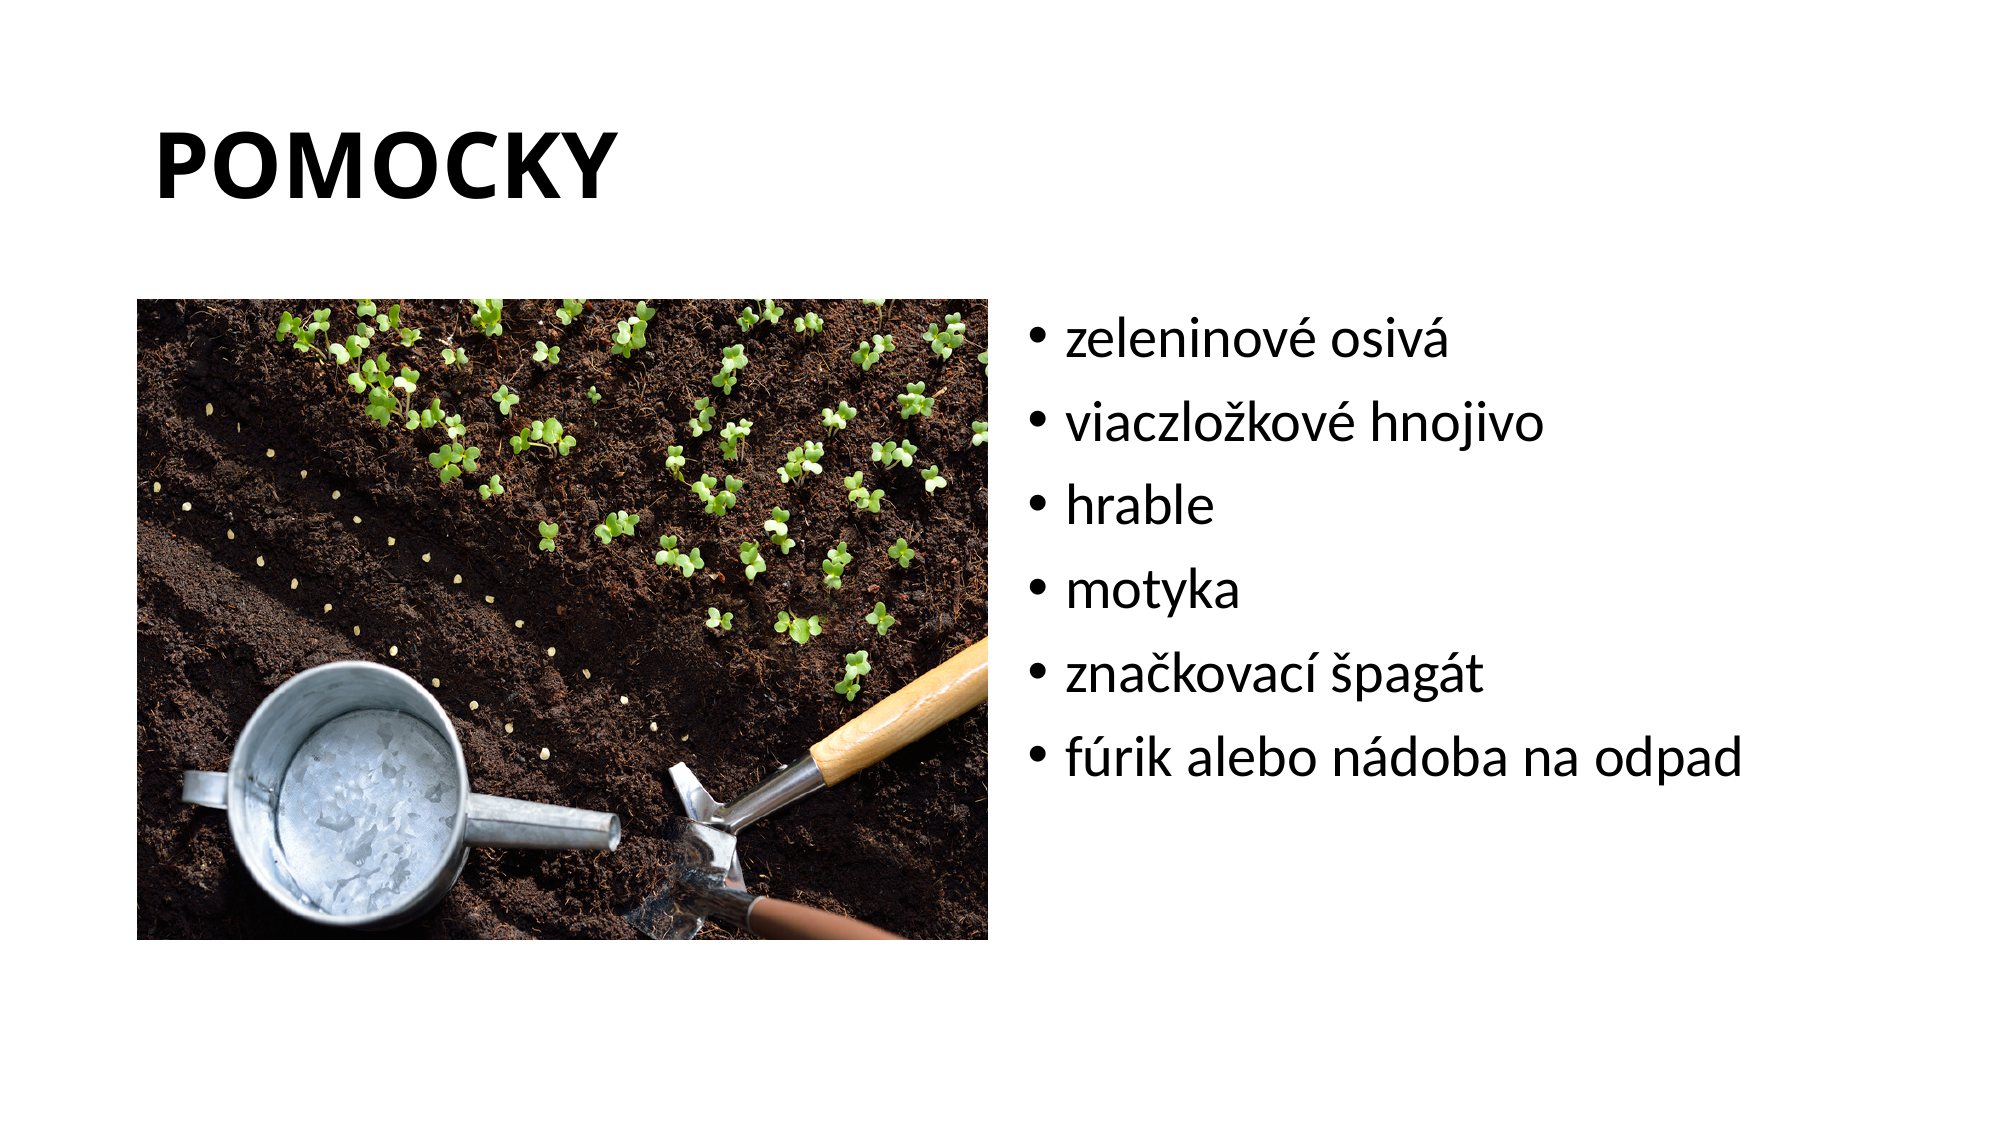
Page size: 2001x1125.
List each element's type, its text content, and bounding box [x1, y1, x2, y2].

list zeleninové osivá viaczložkové hnojivo hrable motyka značkovací špagát fúrik alebo nádoba na odpad [1012, 299, 1863, 1014]
title POMOCKY [137, 59, 1863, 278]
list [137, 299, 988, 940]
